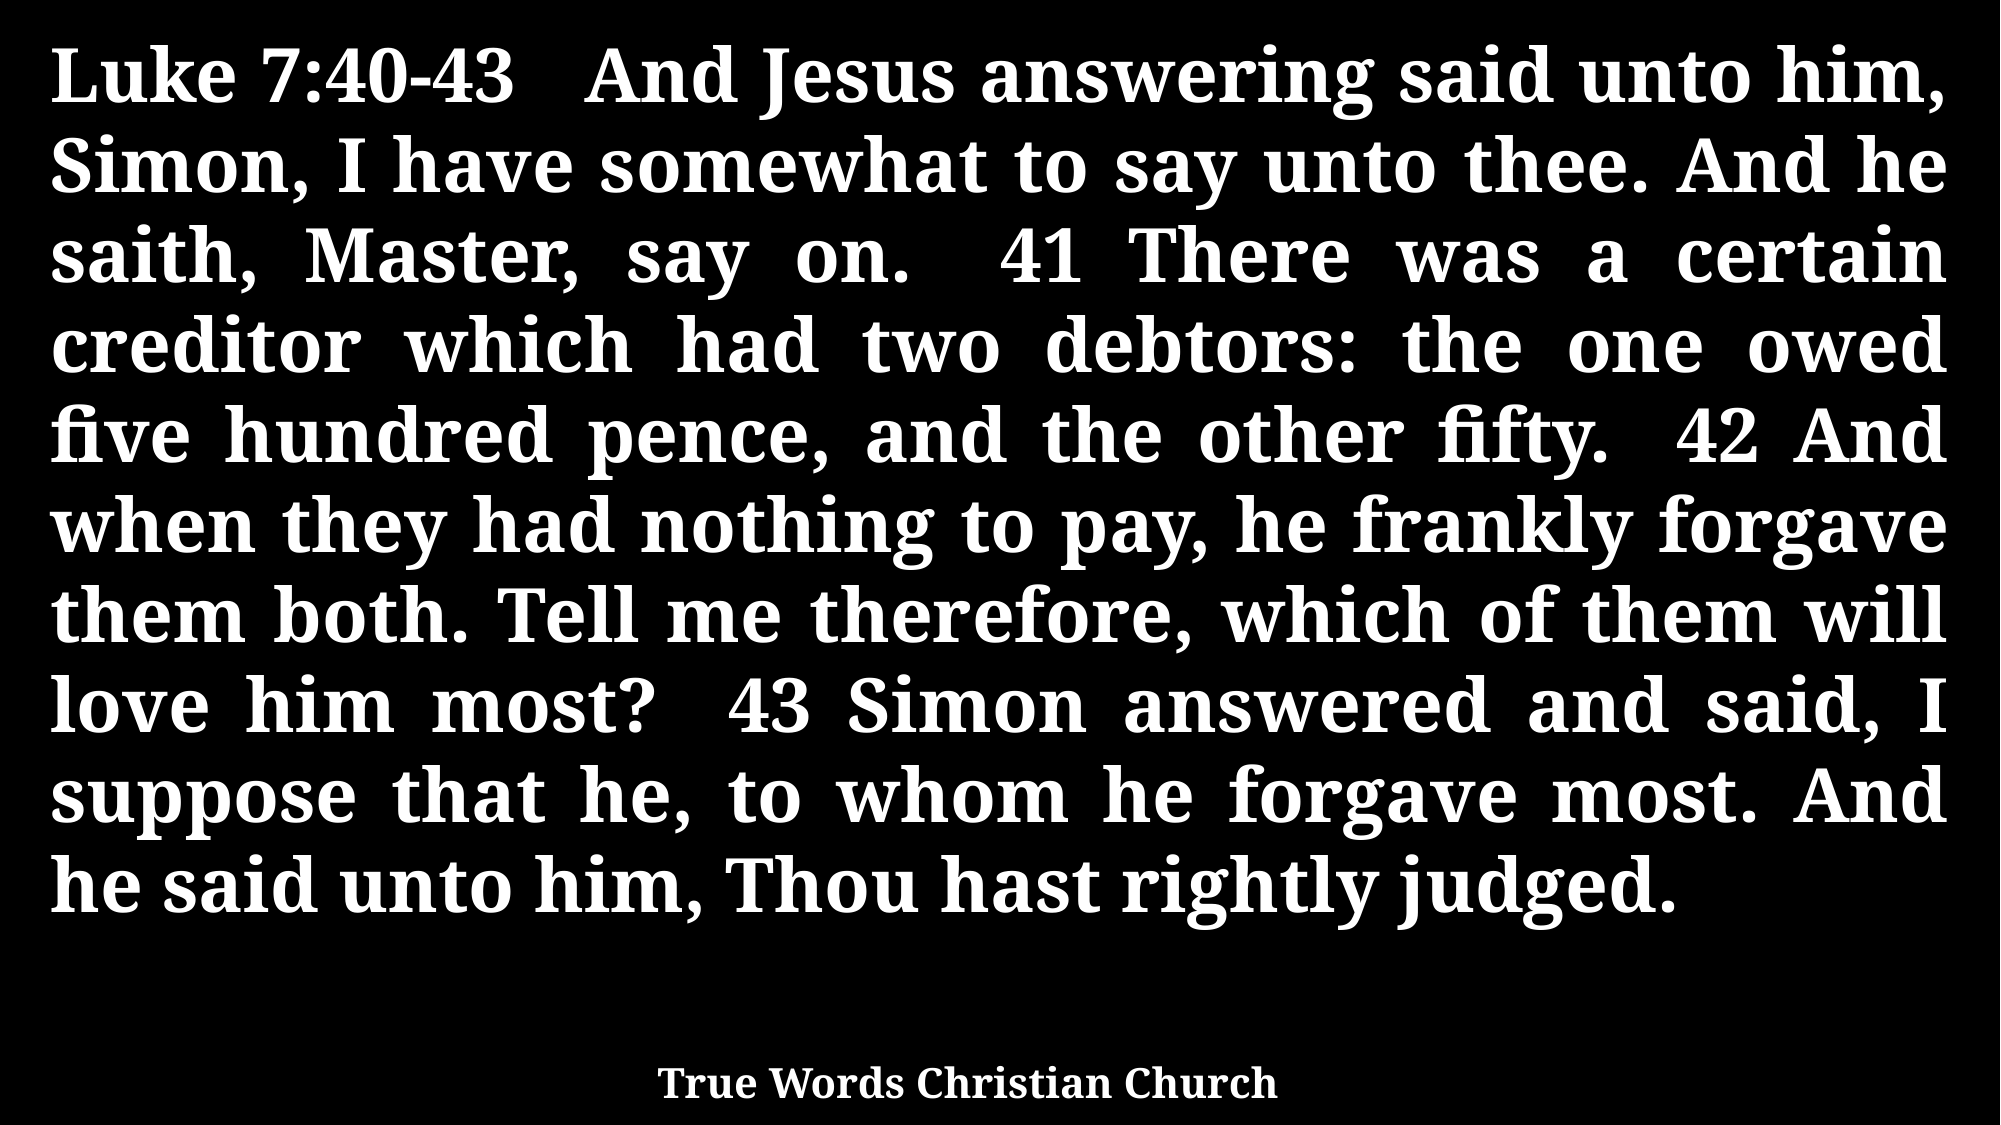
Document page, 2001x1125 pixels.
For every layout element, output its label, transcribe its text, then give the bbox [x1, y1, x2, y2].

text_box True Words Christian Church [642, 1049, 1294, 1114]
text_box Luke 7:40-43 And Jesus answering said unto him, Simon, I have somewhat to say unto thee. And he saith, Master, say on. 41 There was a certain creditor which had two debtors: the one owed five hundred pence, and the other fifty. 42 And when they had nothing to pay, he frankly forgave them both. Tell me therefore, which of them will love him most? 43 Simon answered and said, I suppose that he, to whom he forgave most. And he said unto him, Thou hast rightly judged. [35, 20, 1965, 935]
